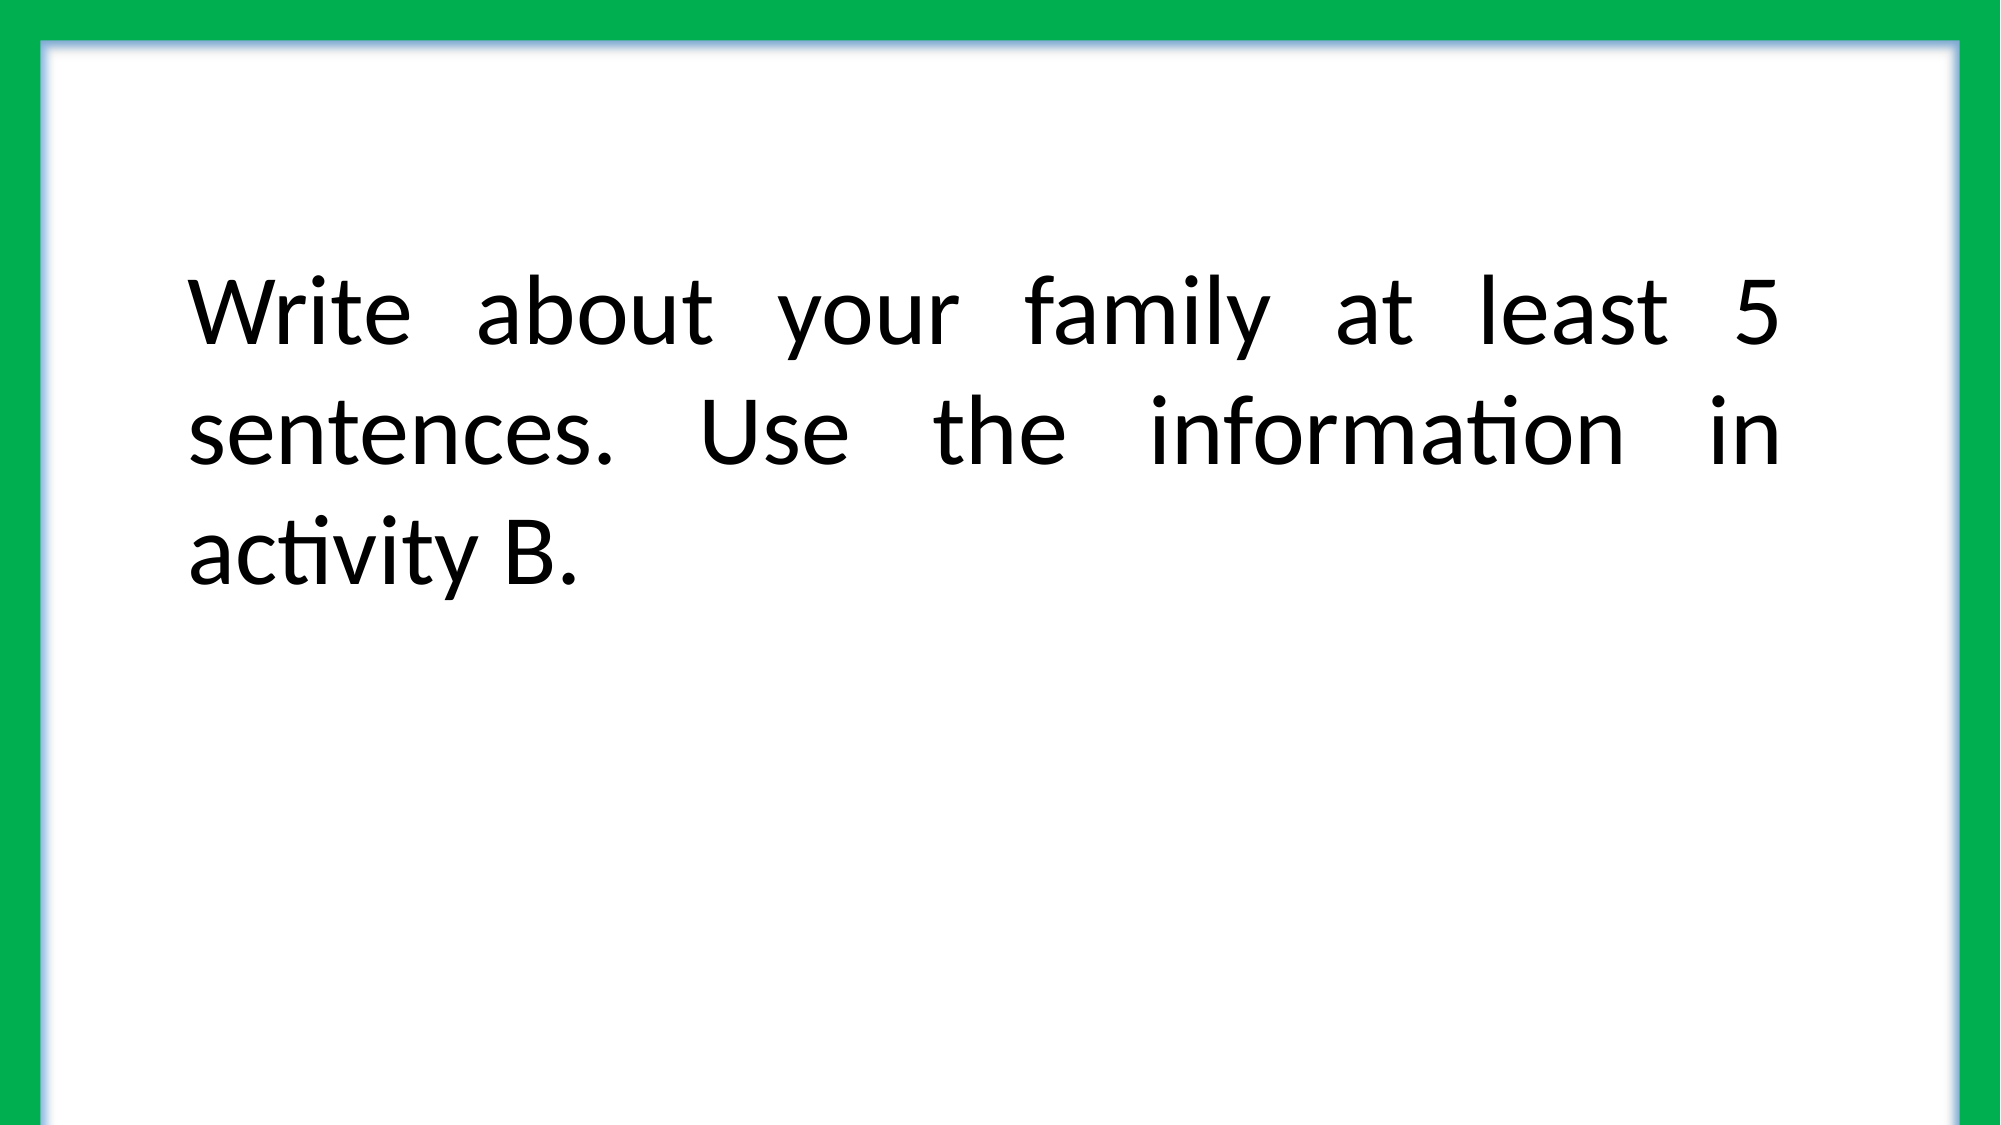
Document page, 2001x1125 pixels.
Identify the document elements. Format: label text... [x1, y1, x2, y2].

text_box [0, 0, 2000, 1125]
text_box Write about your family at least 5 sentences. Use the information in activity B. [172, 237, 1800, 612]
